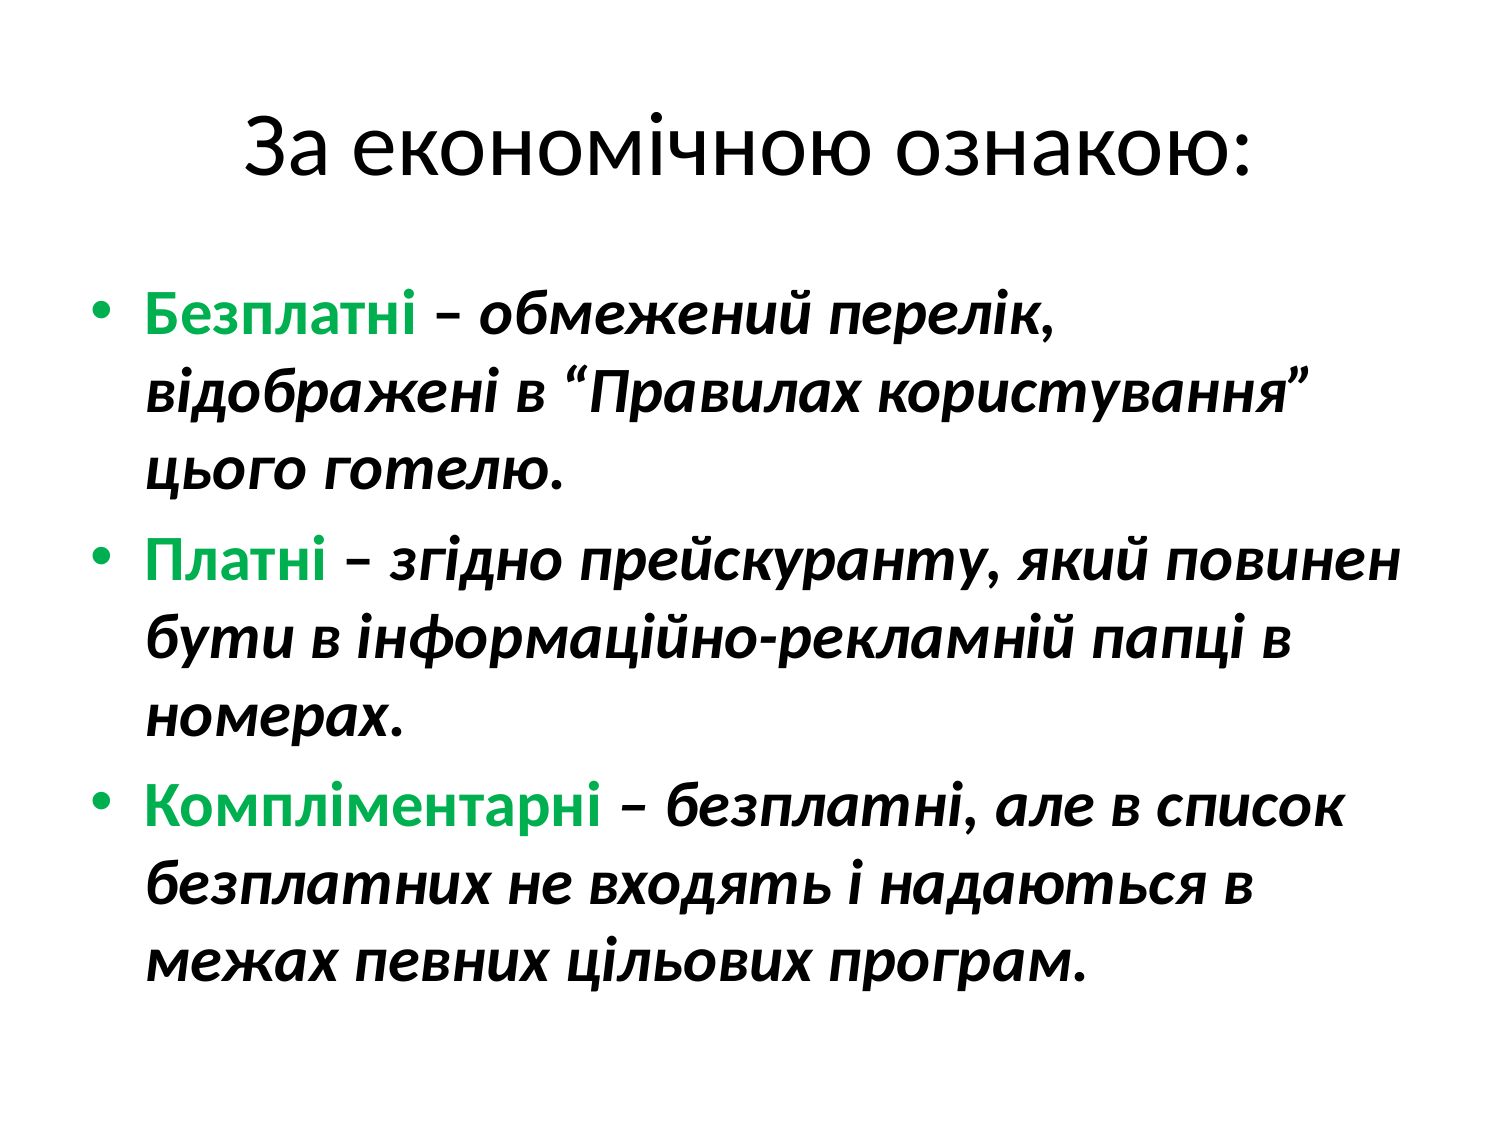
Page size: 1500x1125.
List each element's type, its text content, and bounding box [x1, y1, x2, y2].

title За економічною ознакою: [75, 45, 1425, 233]
list Безплатні – обмежений перелік, відображені в “Правилах користування” цього готелю. Платні – згідно прейскуранту, який повинен бути в інформаційно-рекламній папці в номерах. Компліментарні – безплатні, але в список безплатних не входять і надаються в межах певних цільових програм. [75, 262, 1425, 1005]
